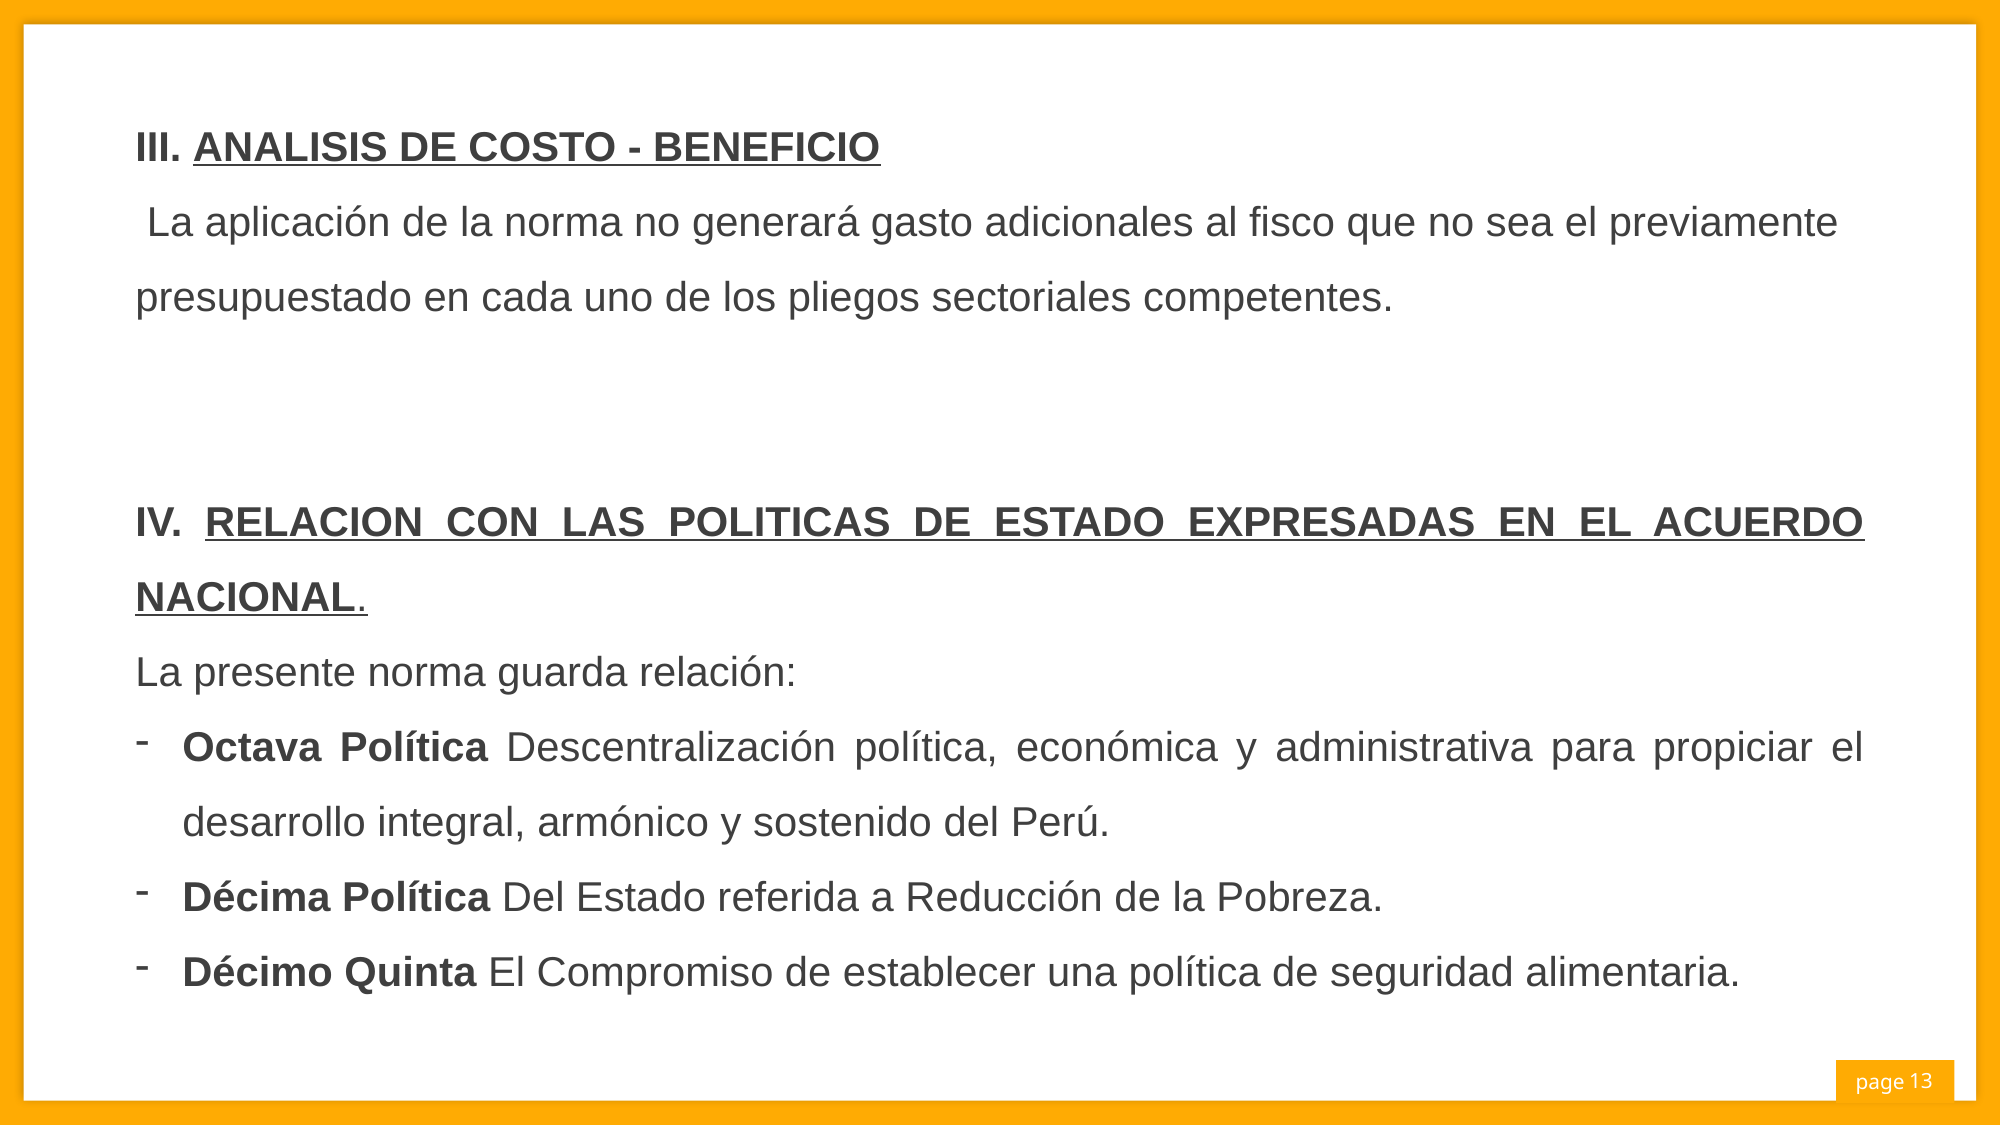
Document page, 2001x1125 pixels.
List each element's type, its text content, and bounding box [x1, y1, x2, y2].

slide_number 13 [1855, 1059, 1948, 1105]
text_box III. ANALISIS DE COSTO - BENEFICIO La aplicación de la norma no generará gasto adicionales al fisco que no sea el previamente presupuestado en cada uno de los pliegos sectoriales competentes. IV. RELACION CON LAS POLITICAS DE ESTADO EXPRESADAS EN EL ACUERDO NACIONAL. La presente norma guarda relación: Octava Política Descentralización política, económica y administrativa para propiciar el desarrollo integral, armónico y sostenido del Perú. Décima Política Del Estado referida a Reducción de la Pobreza. Décimo Quinta El Compromiso de establecer una política de seguridad alimentaria. [120, 87, 1880, 1093]
